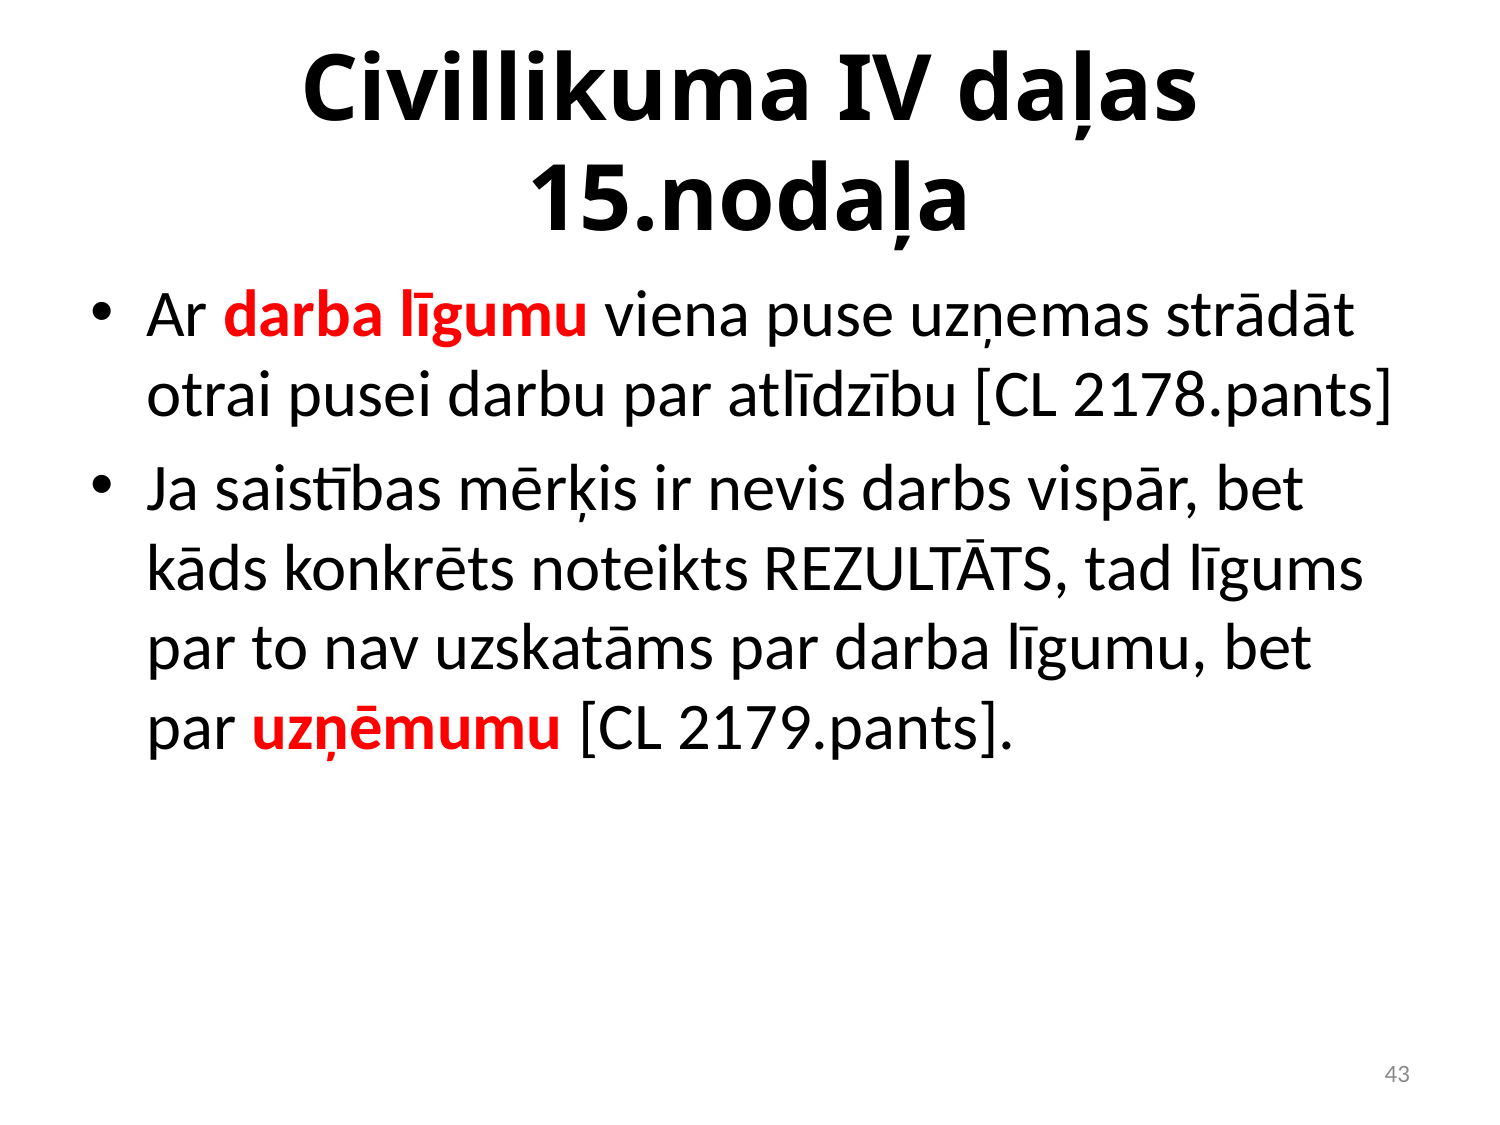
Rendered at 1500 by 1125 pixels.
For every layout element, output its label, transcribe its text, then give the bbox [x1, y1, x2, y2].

list Ar darba līgumu viena puse uzņemas strādāt otrai pusei darbu par atlīdzību [CL 2178.pants] Ja saistības mērķis ir nevis darbs vispār, bet kāds konkrēts noteikts REZULTĀTS, tad līgums par to nav uzskatāms par darba līgumu, bet par uzņēmumu [CL 2179.pants]. [75, 262, 1425, 1005]
title Civillikuma IV daļas 15.nodaļa [75, 45, 1425, 233]
slide_number 43 [1074, 1042, 1425, 1103]
